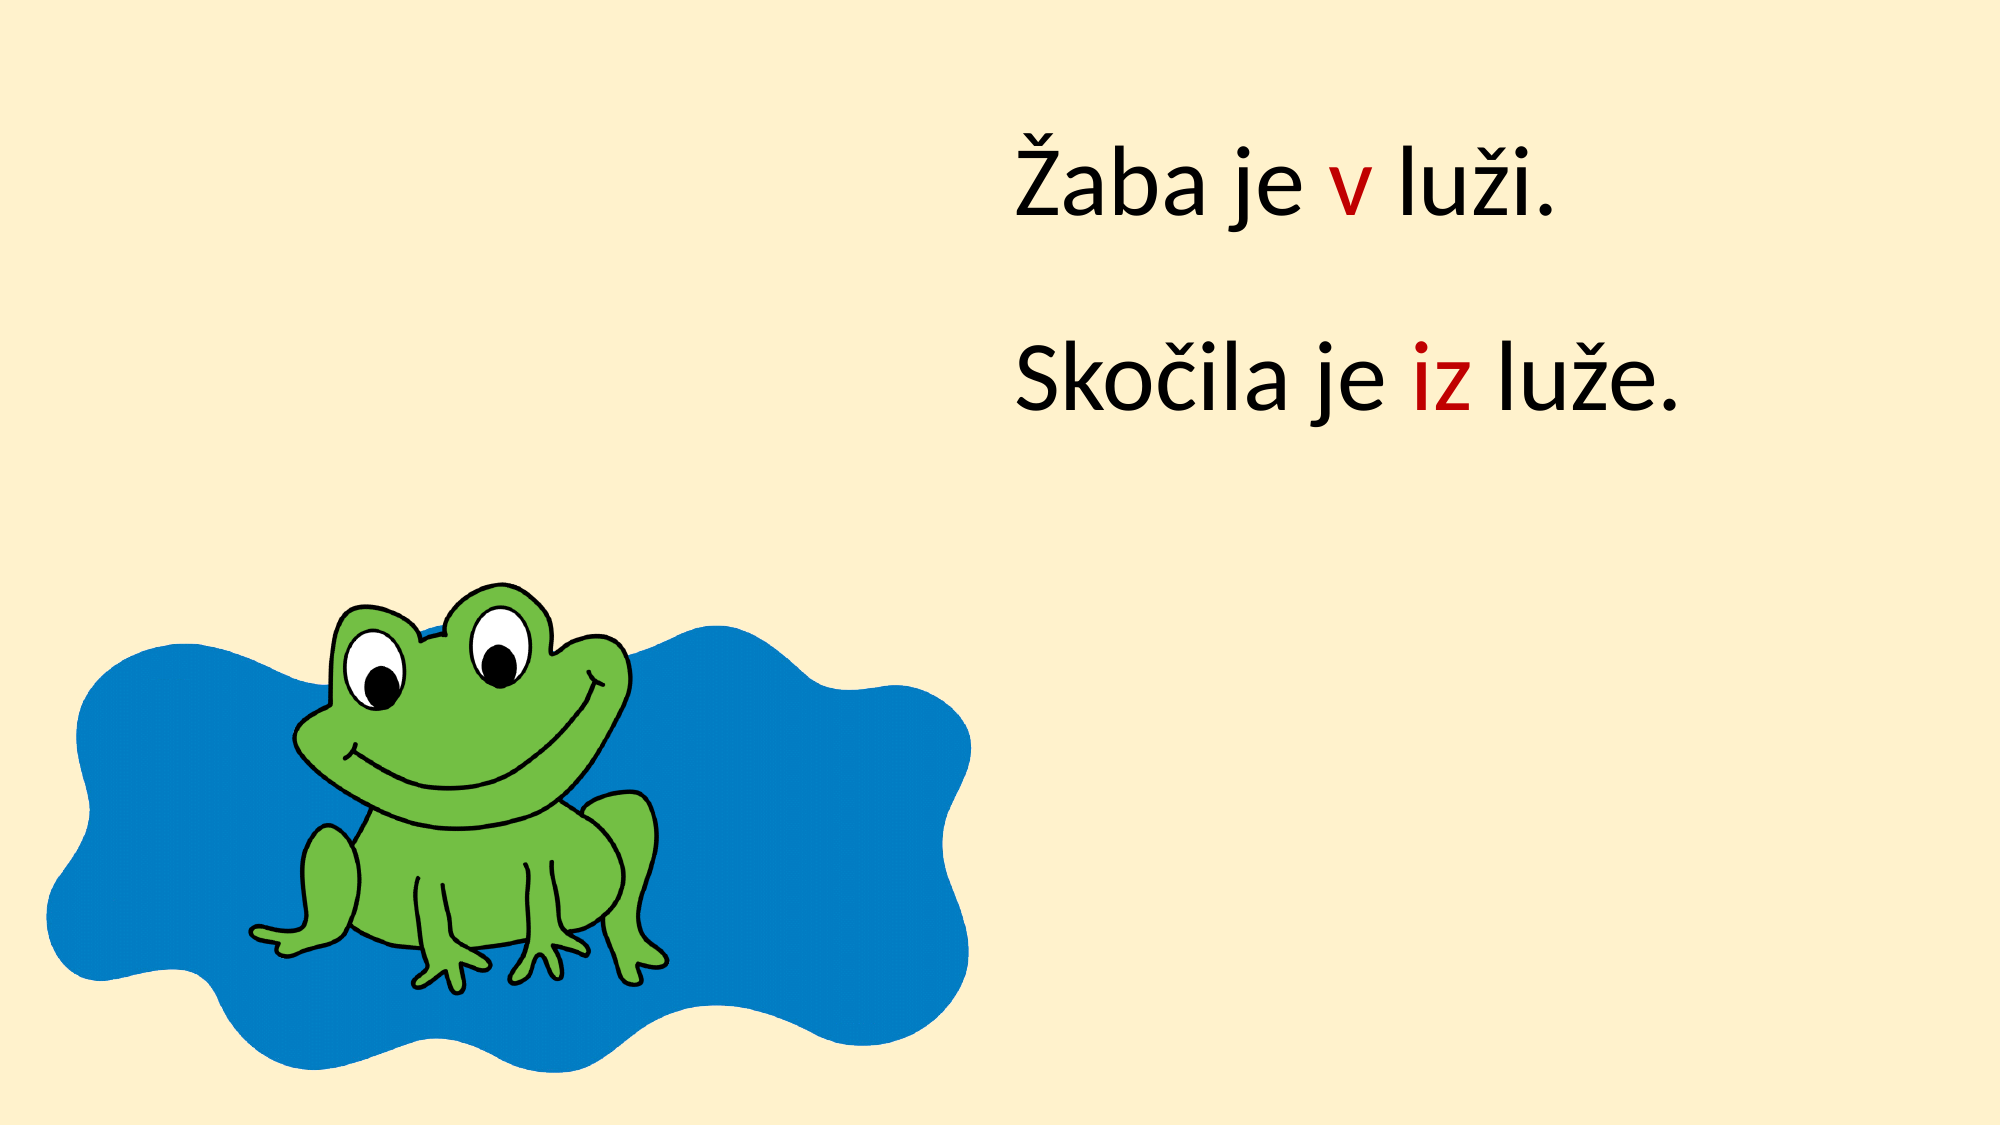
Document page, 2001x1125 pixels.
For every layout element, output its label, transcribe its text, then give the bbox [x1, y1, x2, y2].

text_box Žaba je v luži. [999, 107, 2000, 243]
text_box Skočila je iz luže. [999, 302, 2000, 438]
picture [35, 532, 982, 1082]
